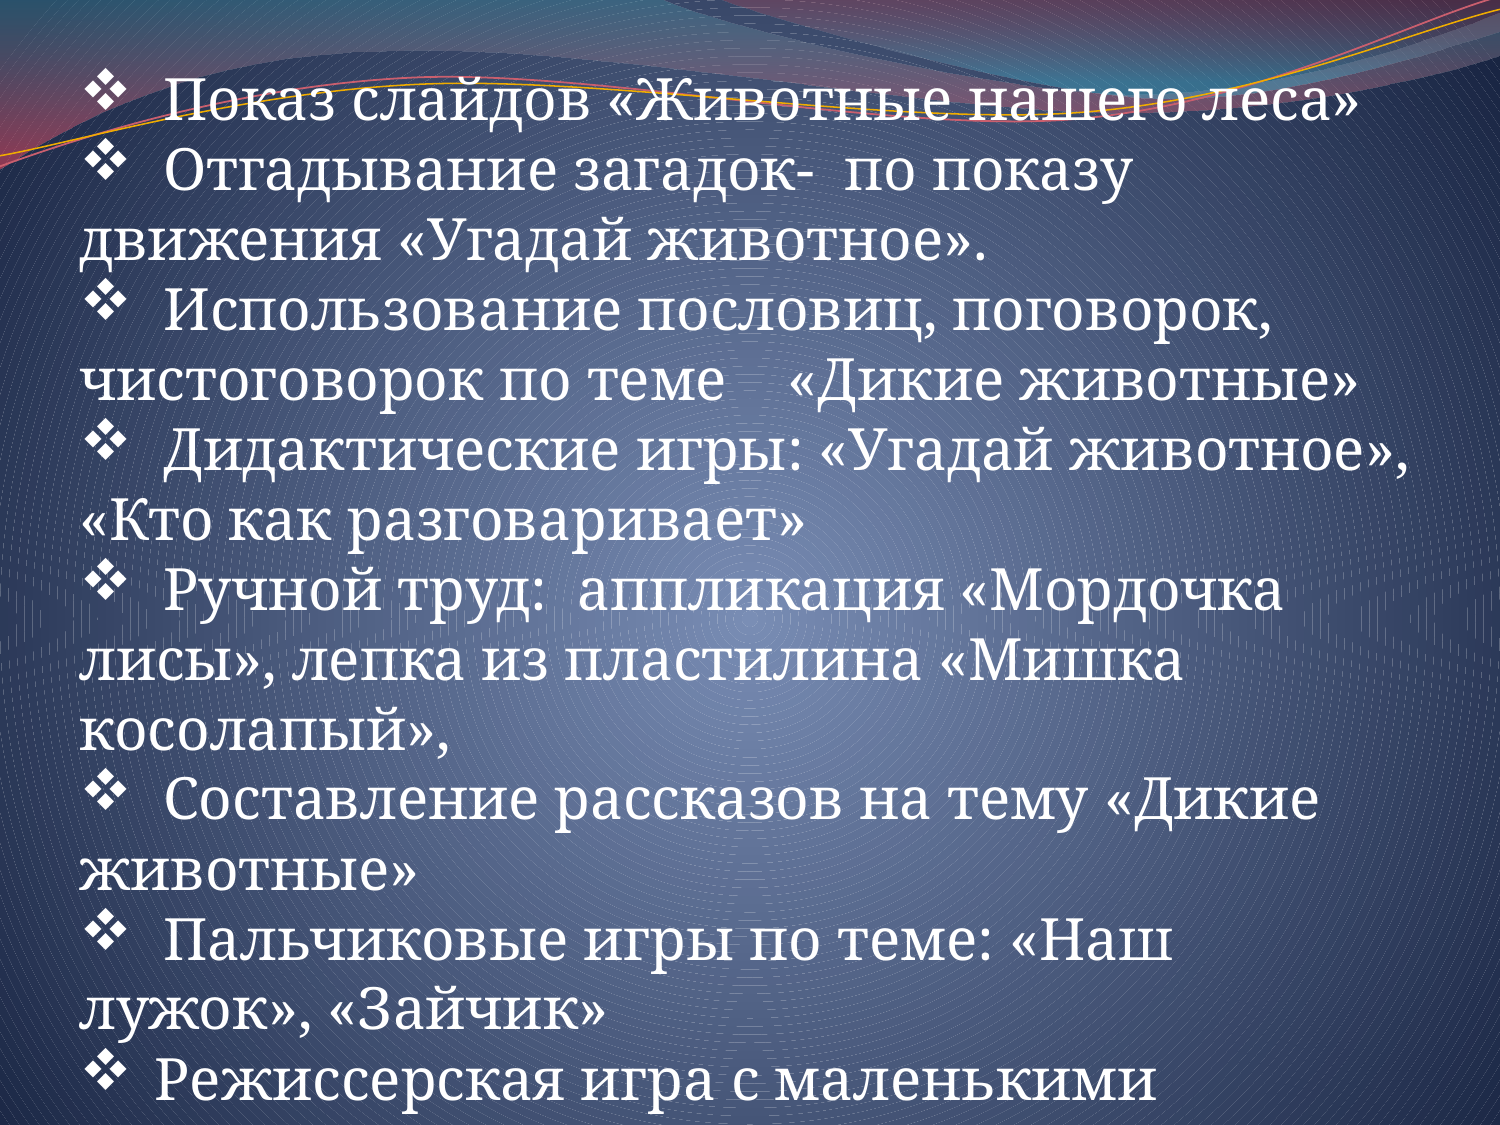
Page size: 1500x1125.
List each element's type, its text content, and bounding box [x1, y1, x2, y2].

text_box Показ слайдов «Животные нашего леса» Отгадывание загадок- по показу движения «Угадай животное». Использование пословиц, поговорок, чистоговорок по теме «Дикие животные» Дидактические игры: «Угадай животное», «Кто как разговаривает» Ручной труд: аппликация «Мордочка лисы», лепка из пластилина «Мишка косолапый», Составление рассказов на тему «Дикие животные» Пальчиковые игры по теме: «Наш лужок», «Зайчик» Режиссерская игра с маленькими животными с использованием модели макета леса. [64, 54, 1436, 1125]
